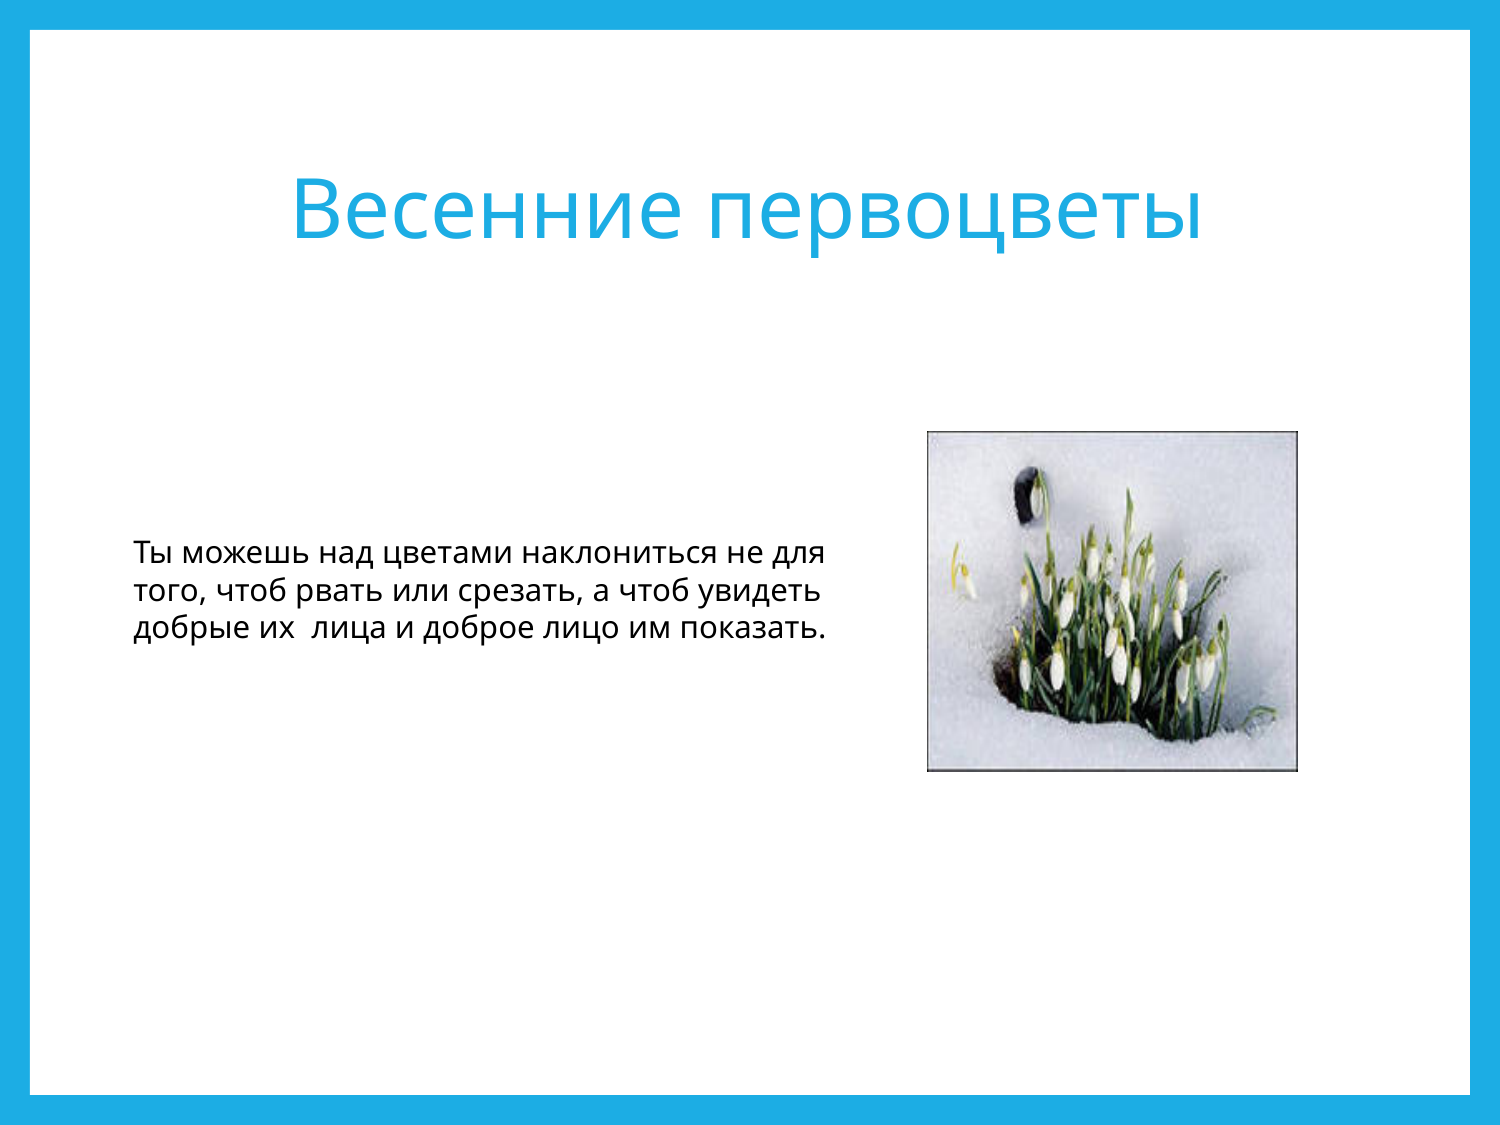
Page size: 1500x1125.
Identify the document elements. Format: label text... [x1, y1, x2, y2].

text_box Ты можешь над цветами наклониться не для того, чтоб рвать или срезать, а чтоб увидеть добрые их лица и доброе лицо им показать. [118, 525, 869, 653]
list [927, 431, 1299, 772]
title Весенние первоцветы [140, 99, 1356, 323]
